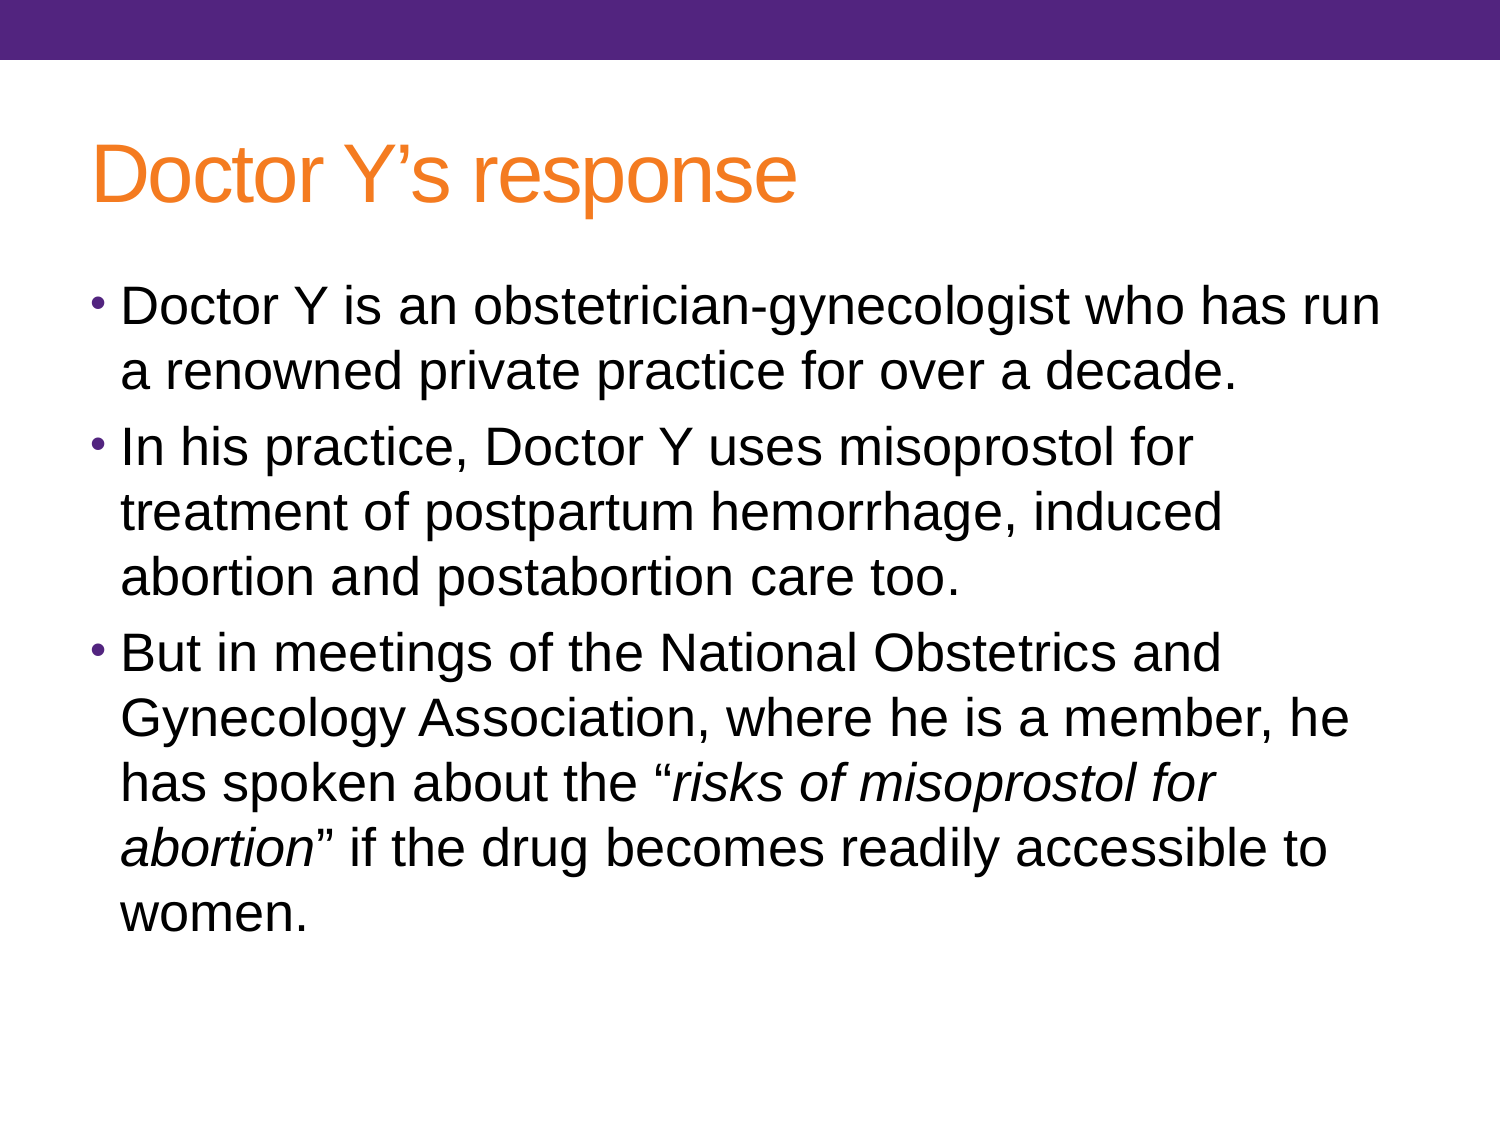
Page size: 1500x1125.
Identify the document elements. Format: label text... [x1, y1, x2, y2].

title Doctor Y’s response [75, 87, 1425, 250]
list Doctor Y is an obstetrician-gynecologist who has run a renowned private practice for over a decade. In his practice, Doctor Y uses misoprostol for treatment of postpartum hemorrhage, induced abortion and postabortion care too. But in meetings of the National Obstetrics and Gynecology Association, where he is a member, he has spoken about the “risks of misoprostol for abortion” if the drug becomes readily accessible to women. [75, 262, 1425, 1063]
